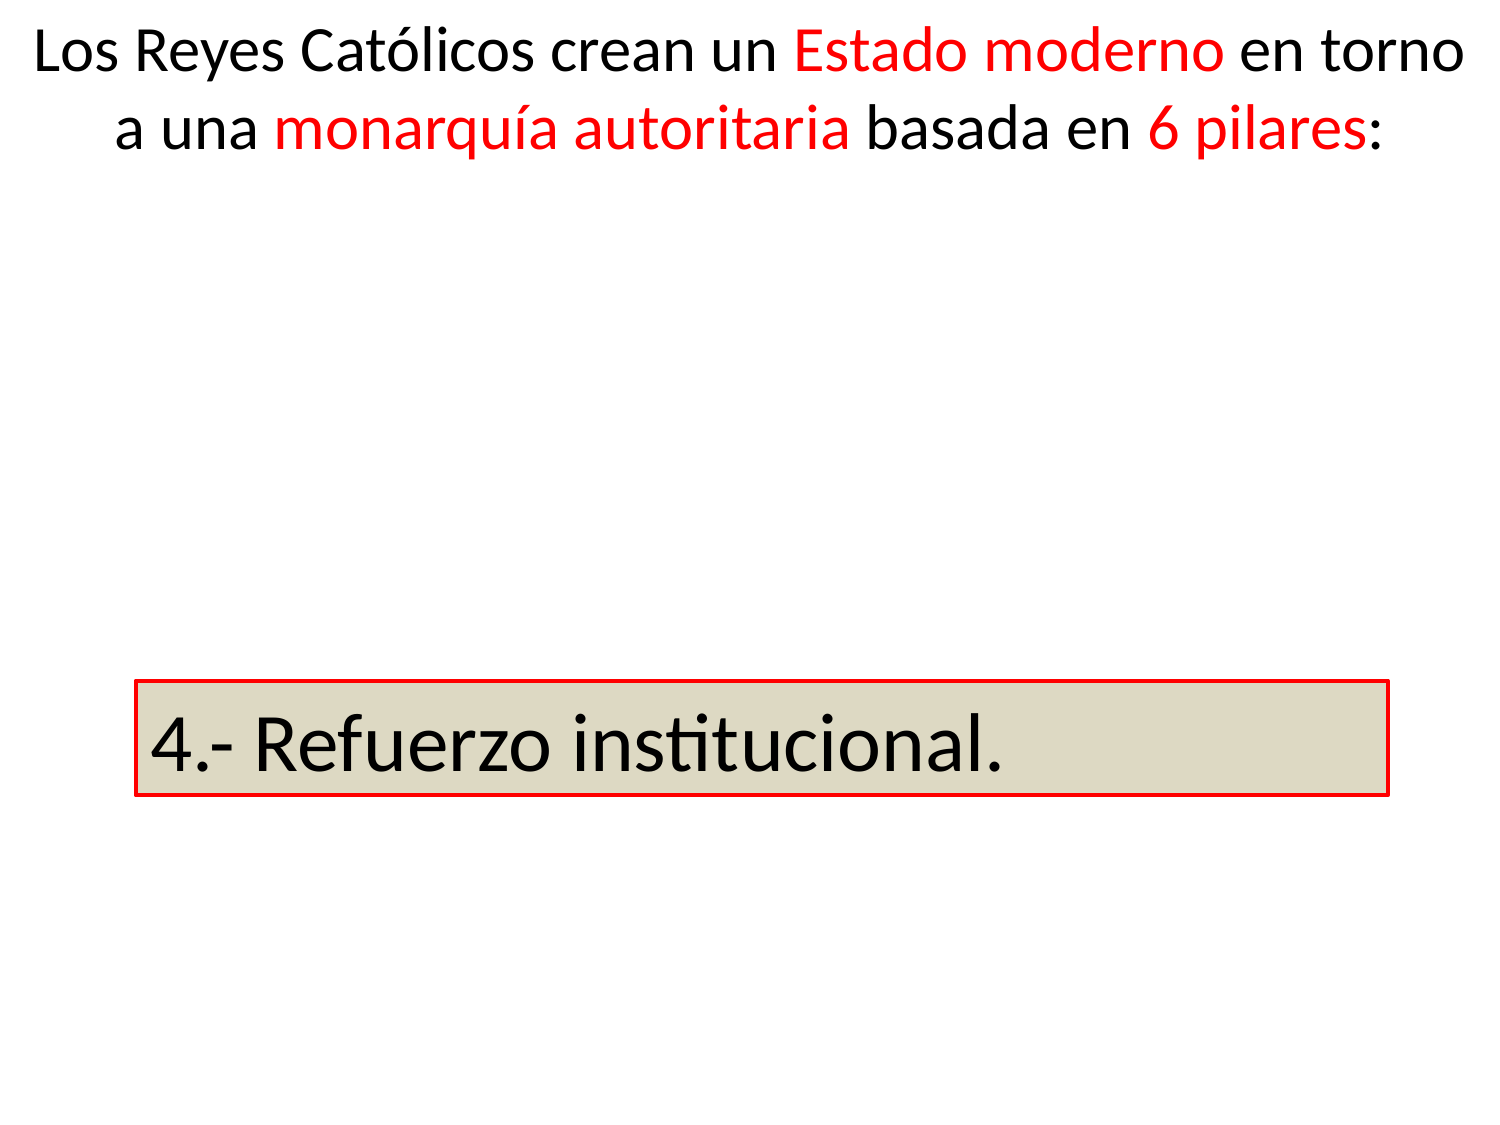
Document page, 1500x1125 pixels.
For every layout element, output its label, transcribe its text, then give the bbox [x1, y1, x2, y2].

text_box Los Reyes Católicos crean un Estado moderno en torno a una monarquía autoritaria basada en 6 pilares: [0, 0, 1500, 170]
text_box 4.- Refuerzo institucional. [135, 680, 1388, 796]
